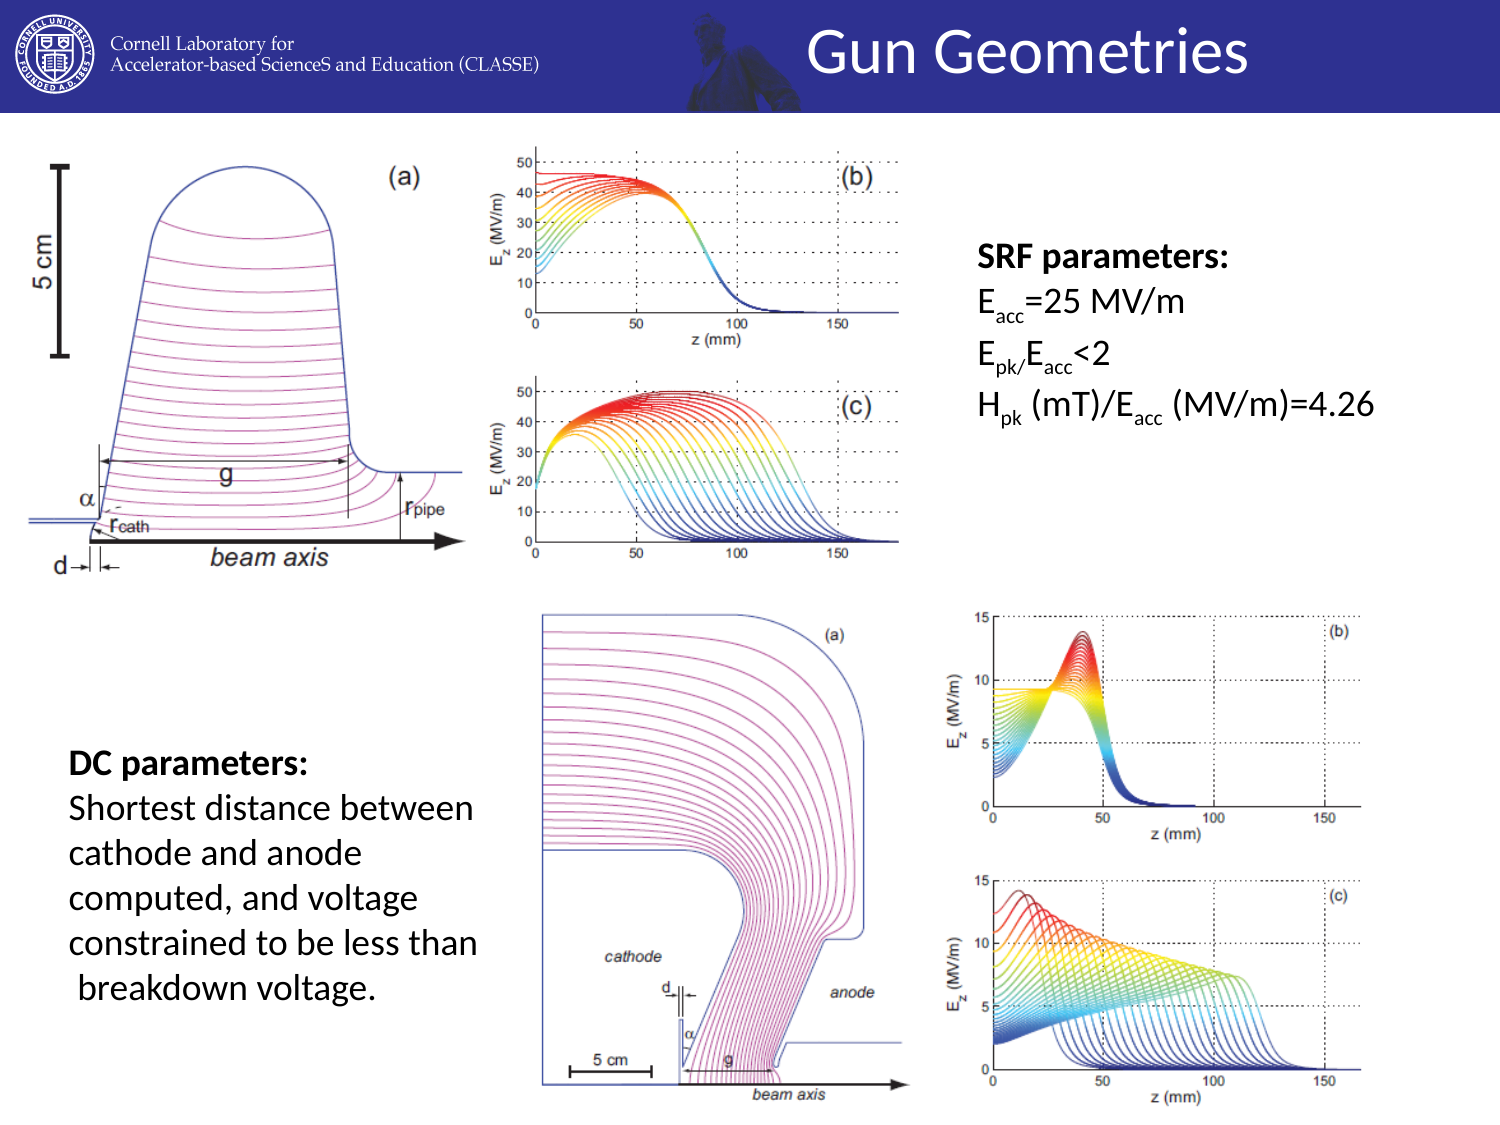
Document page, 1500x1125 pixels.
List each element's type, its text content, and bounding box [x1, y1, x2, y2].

picture [15, 131, 1454, 1125]
title Gun Geometries [492, 0, 1500, 126]
text_box DC parameters: Shortest distance between cathode and anode computed, and voltage constrained to be less than breakdown voltage. [54, 730, 467, 1016]
picture [0, 0, 492, 113]
text_box SRF parameters: Eacc=25 MV/m Epk/Eacc<2 Hpk (mT)/Eacc (MV/m)=4.26 [962, 224, 1404, 438]
